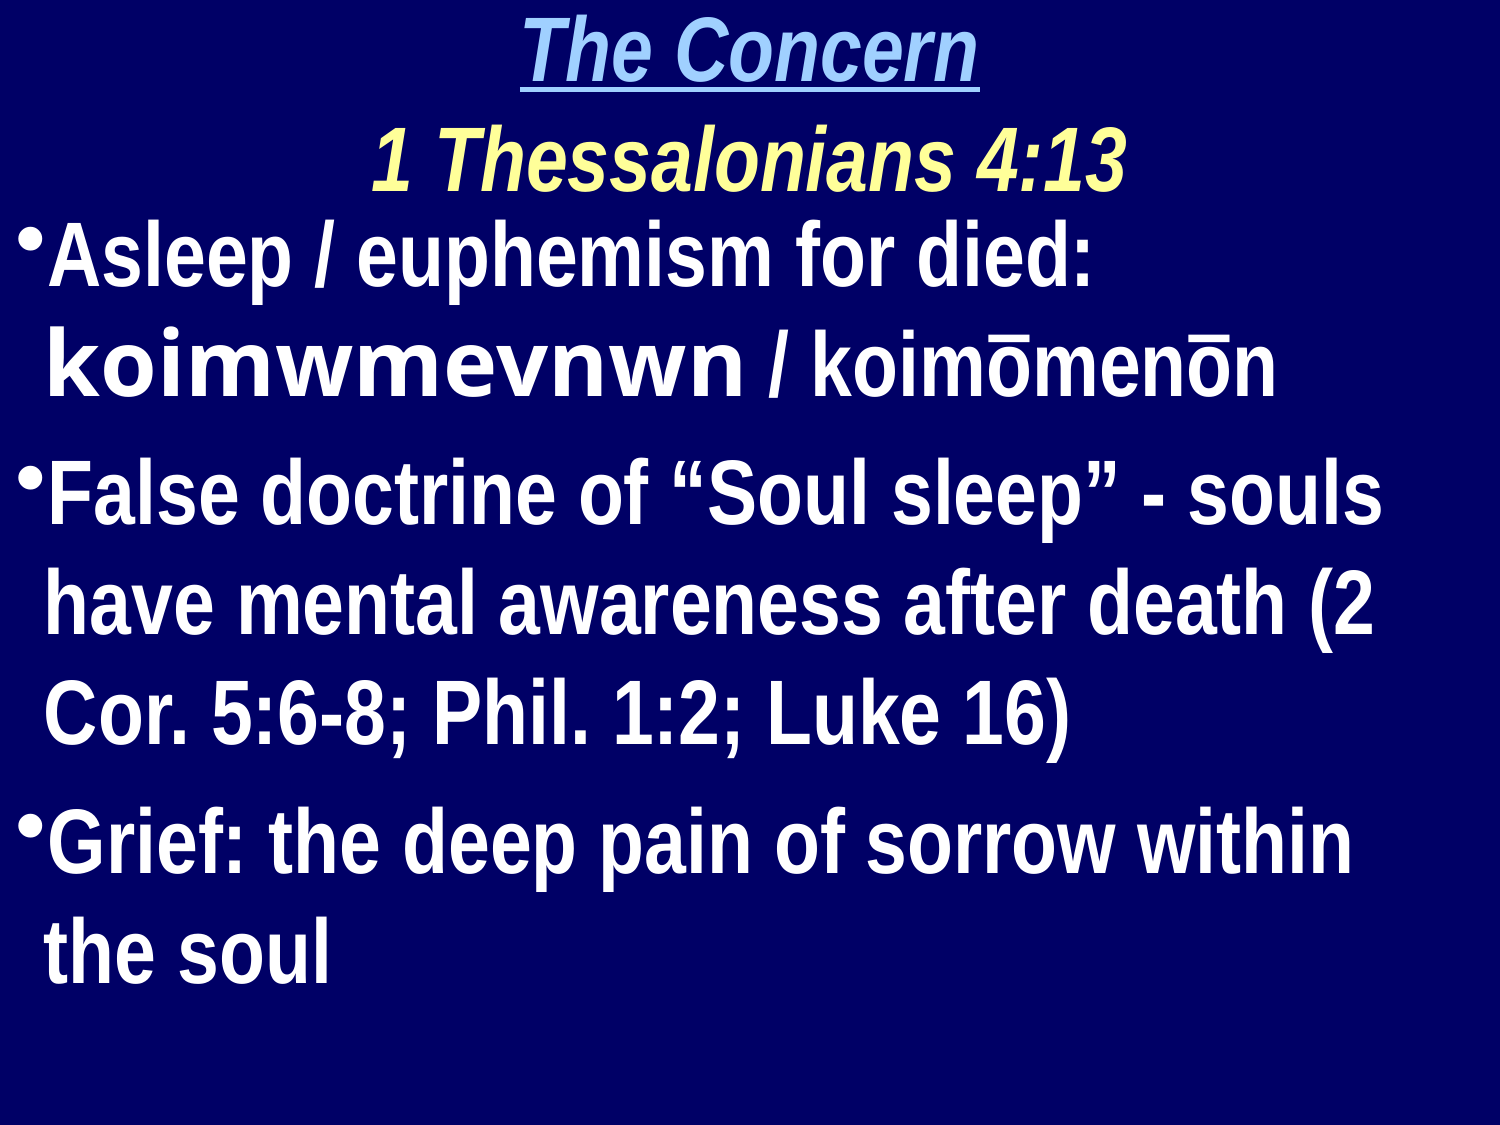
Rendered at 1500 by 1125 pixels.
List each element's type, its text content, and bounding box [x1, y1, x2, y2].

list Asleep / euphemism for died: koimwmevnwn / koimōmenōn False doctrine of “Soul sleep” - souls have mental awareness after death (2 Cor. 5:6-8; Phil. 1:2; Luke 16) Grief: the deep pain of sorrow within the soul [0, 187, 1500, 1125]
title The Concern 1 Thessalonians 4:13 [0, 0, 1500, 187]
